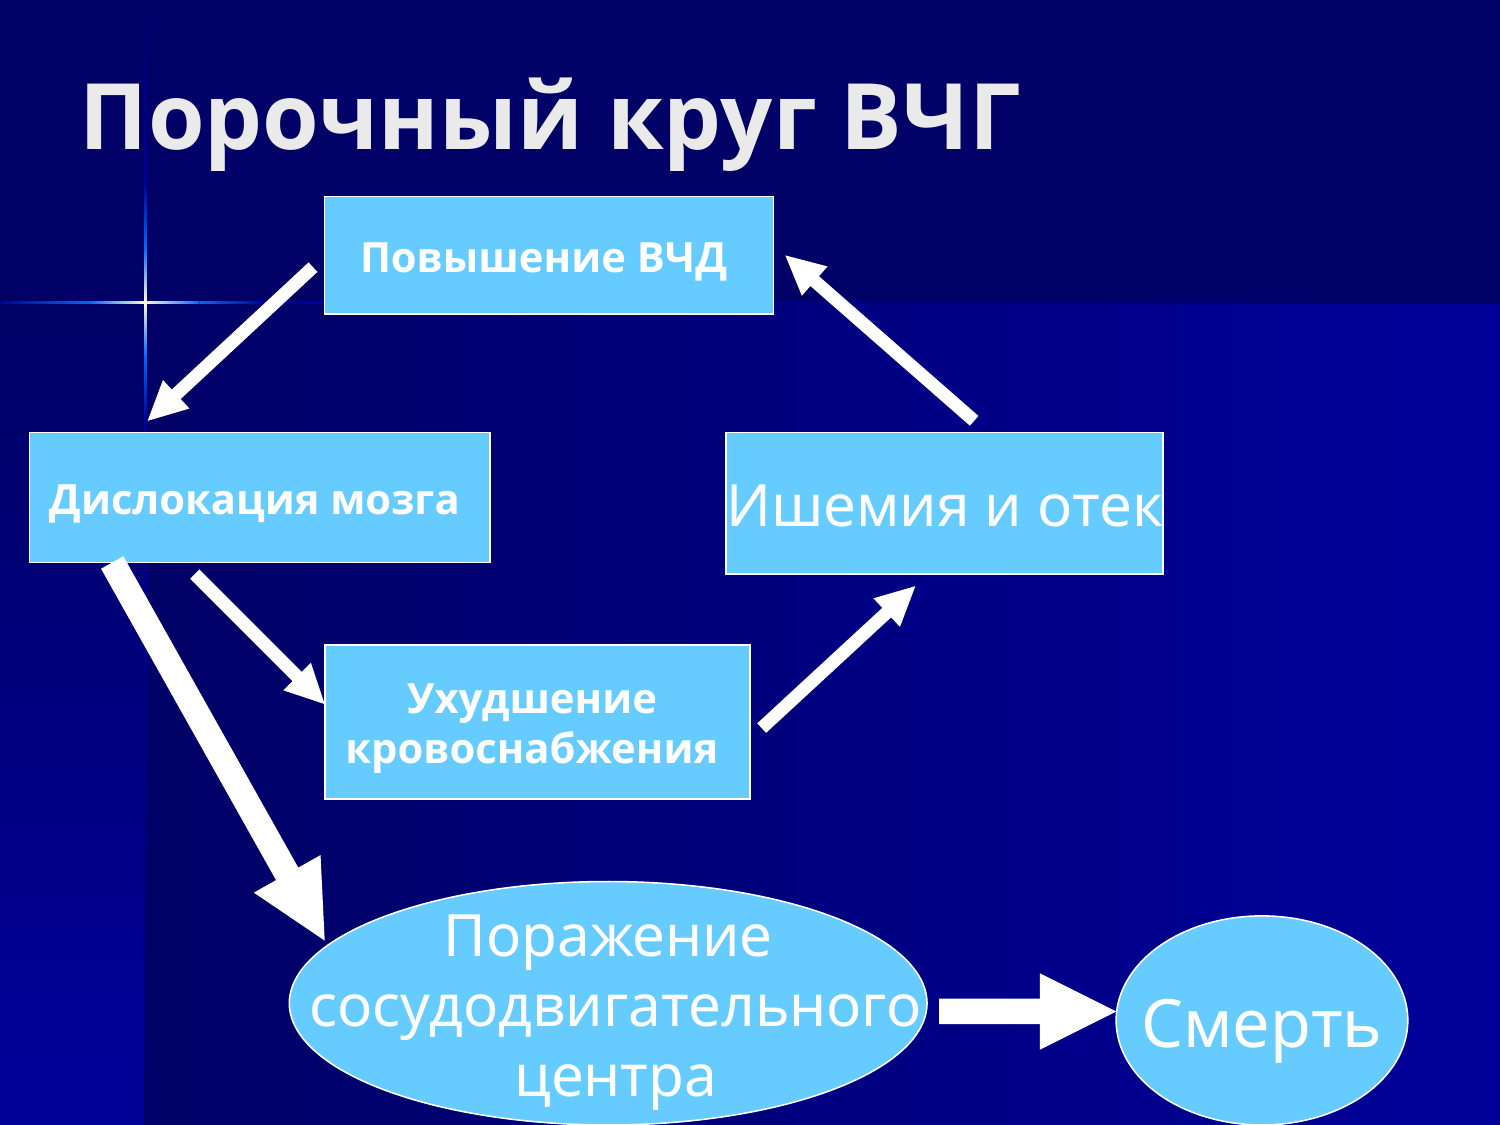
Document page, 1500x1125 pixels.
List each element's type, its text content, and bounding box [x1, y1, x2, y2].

text_box [939, 1005, 1117, 1018]
text_box Дислокация мозга [29, 432, 491, 563]
title Порочный круг ВЧГ [64, 0, 1416, 226]
text_box Смерть [1116, 915, 1408, 1125]
text_box [785, 255, 975, 421]
text_box Поражение сосудодвигательного центра [289, 881, 928, 1125]
text_box [147, 267, 314, 421]
text_box [194, 574, 325, 705]
text_box Ухудшение кровоснабжения [324, 645, 750, 799]
text_box Повышение ВЧД [324, 196, 774, 315]
text_box [112, 562, 325, 941]
text_box [761, 586, 916, 729]
text_box Ишемия и отек [726, 432, 1164, 575]
